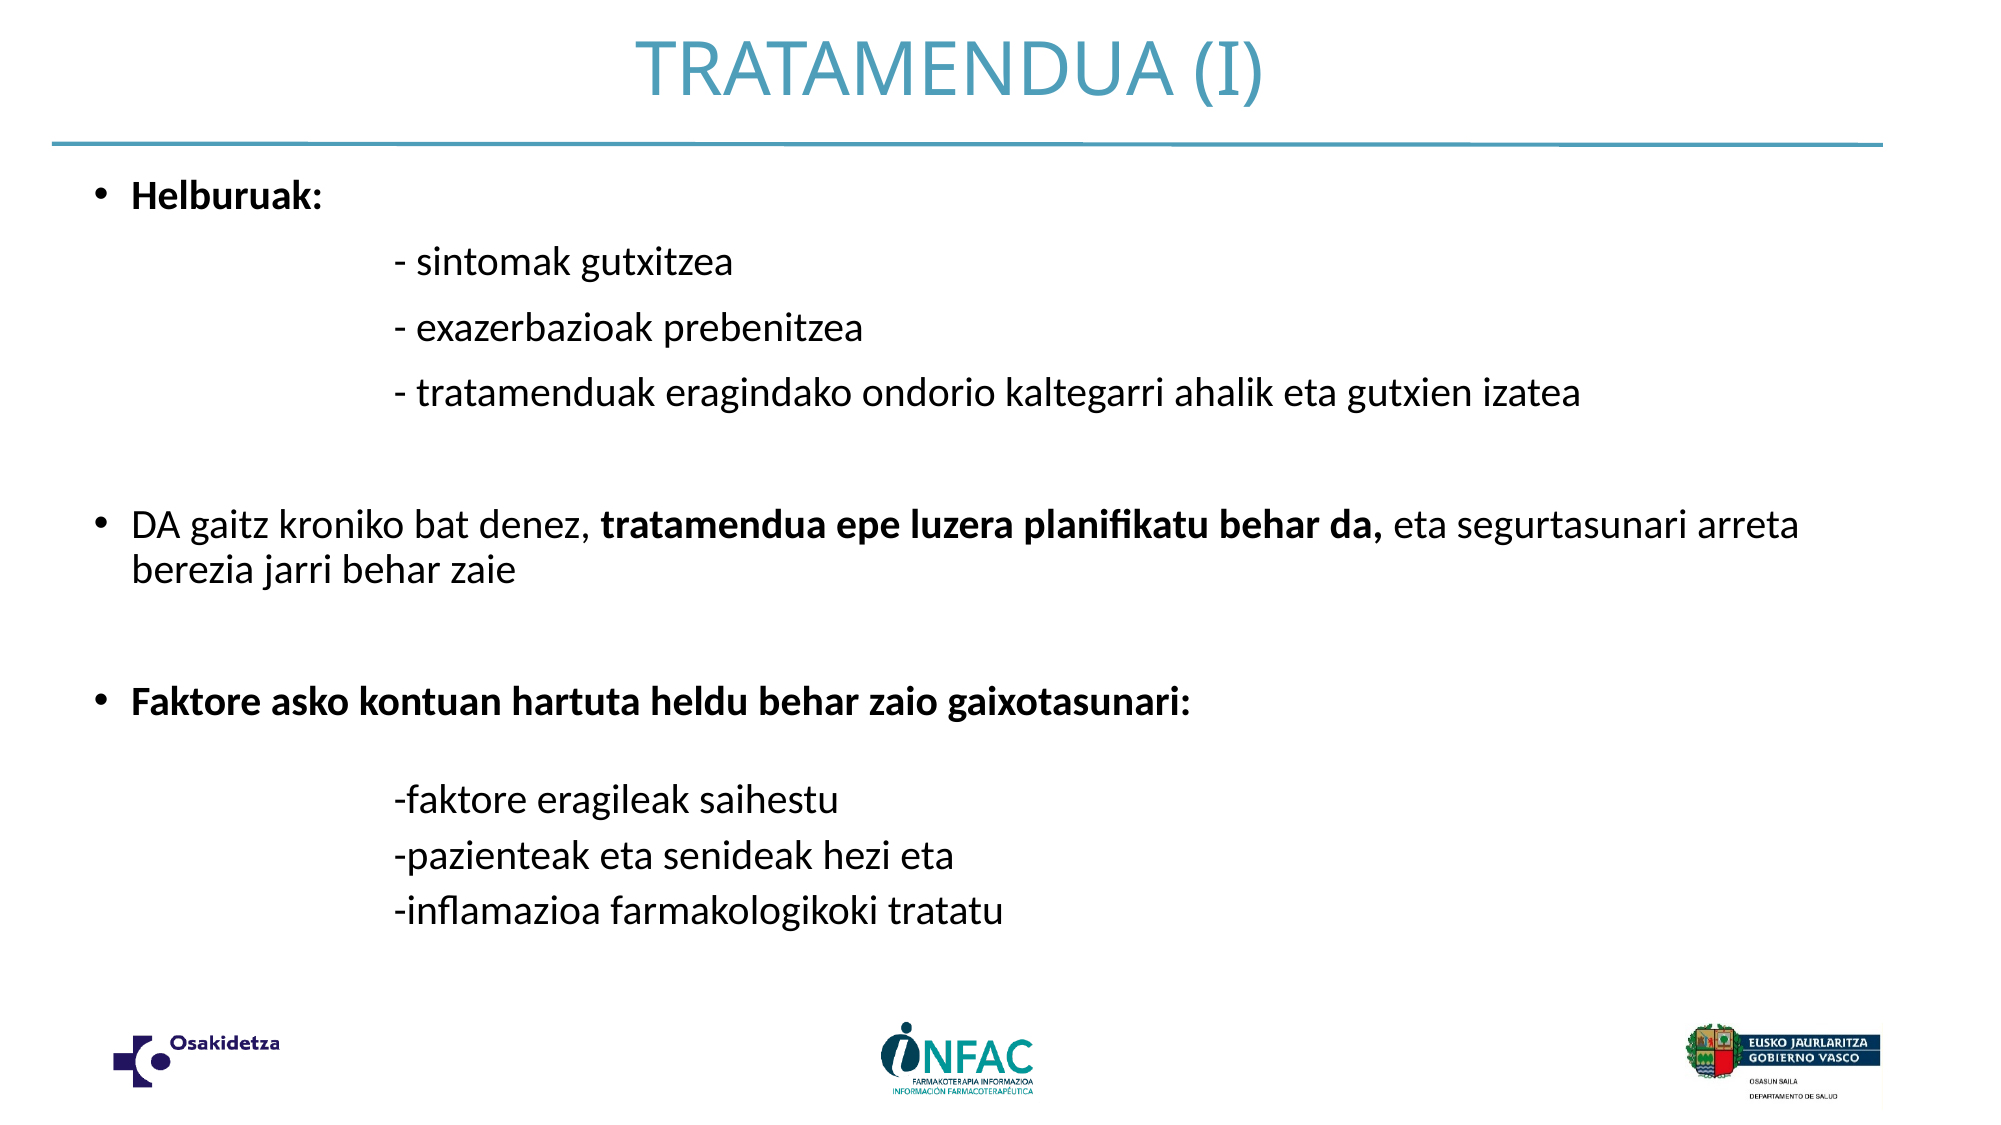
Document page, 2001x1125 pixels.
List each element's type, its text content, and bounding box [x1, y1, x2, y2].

title TRATAMENDUA (I) [51, 10, 1864, 131]
text_box Helburuak: - sintomak gutxitzea - exazerbazioak prebenitzea - tratamenduak eragindako ondorio kaltegarri ahalik eta gutxien izatea DA gaitz kroniko bat denez, tratamendua epe luzera planifikatu behar da, eta segurtasunari arreta berezia jarri behar zaie Faktore asko kontuan hartuta heldu behar zaio gaixotasunari: -faktore eragileak saihestu -pazienteak eta senideak hezi eta -inflamazioa farmakologikoki tratatu [79, 166, 1932, 1001]
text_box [101, 1014, 1883, 1110]
